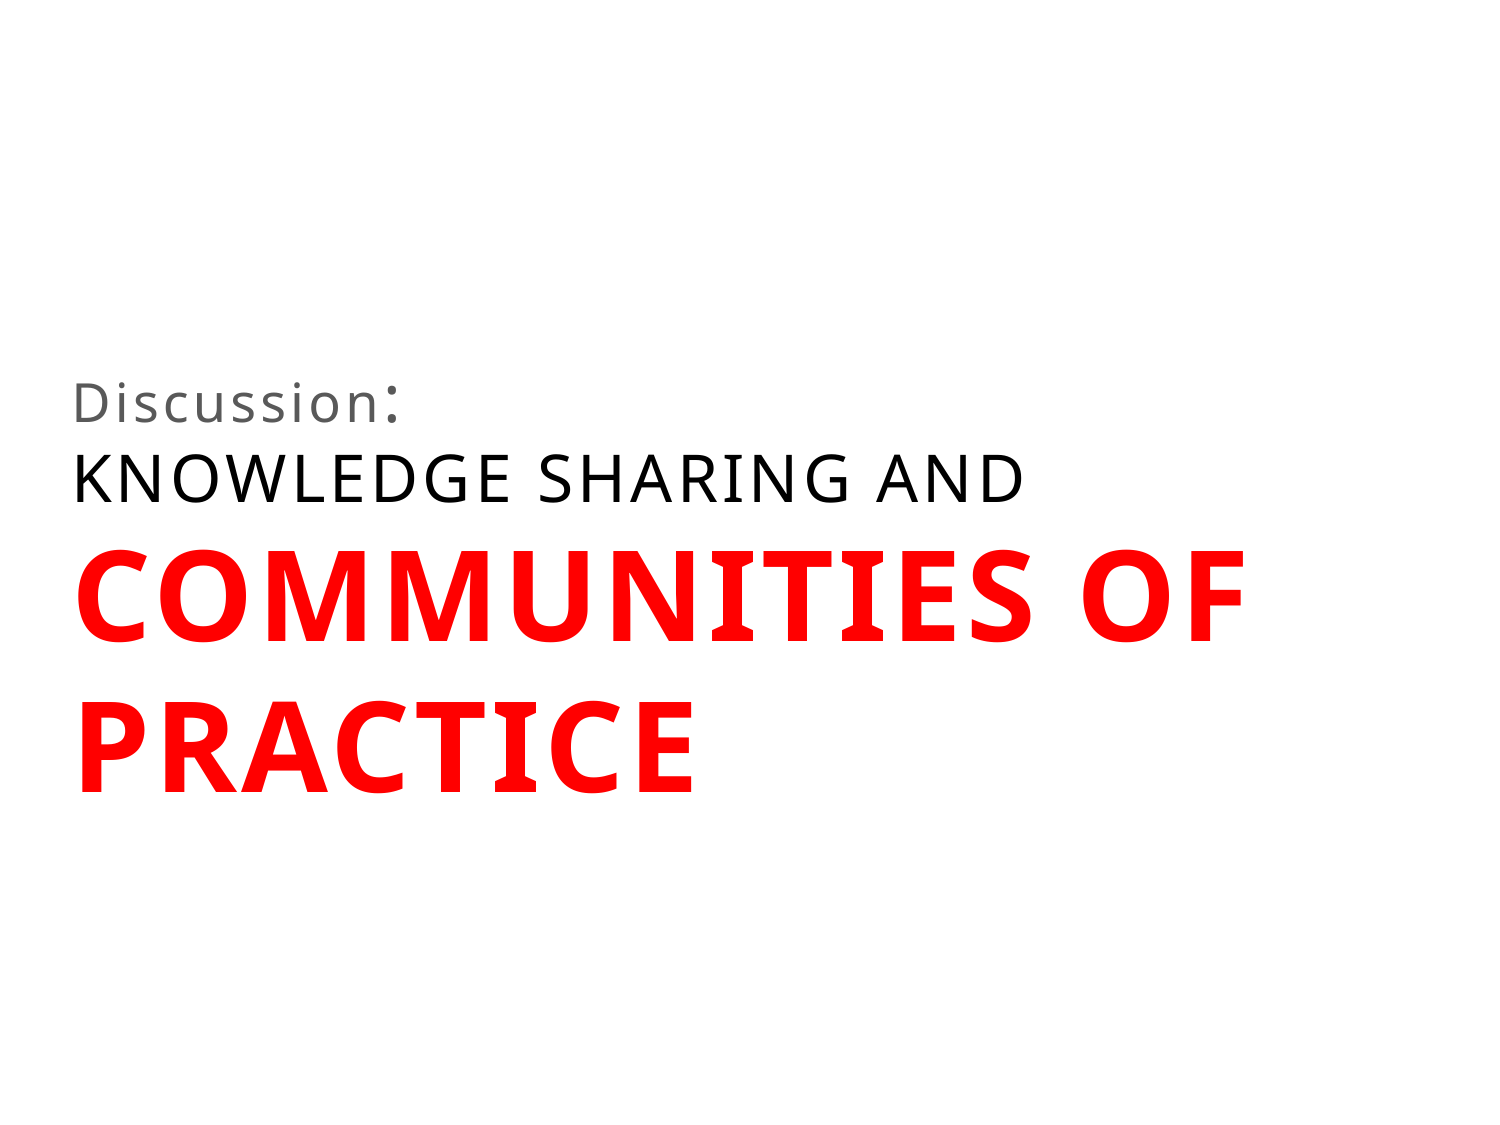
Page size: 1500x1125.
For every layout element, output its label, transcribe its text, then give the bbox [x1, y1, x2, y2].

title Discussion: KNOWLEDGE SHARING AND Communities of practice [56, 349, 1500, 911]
